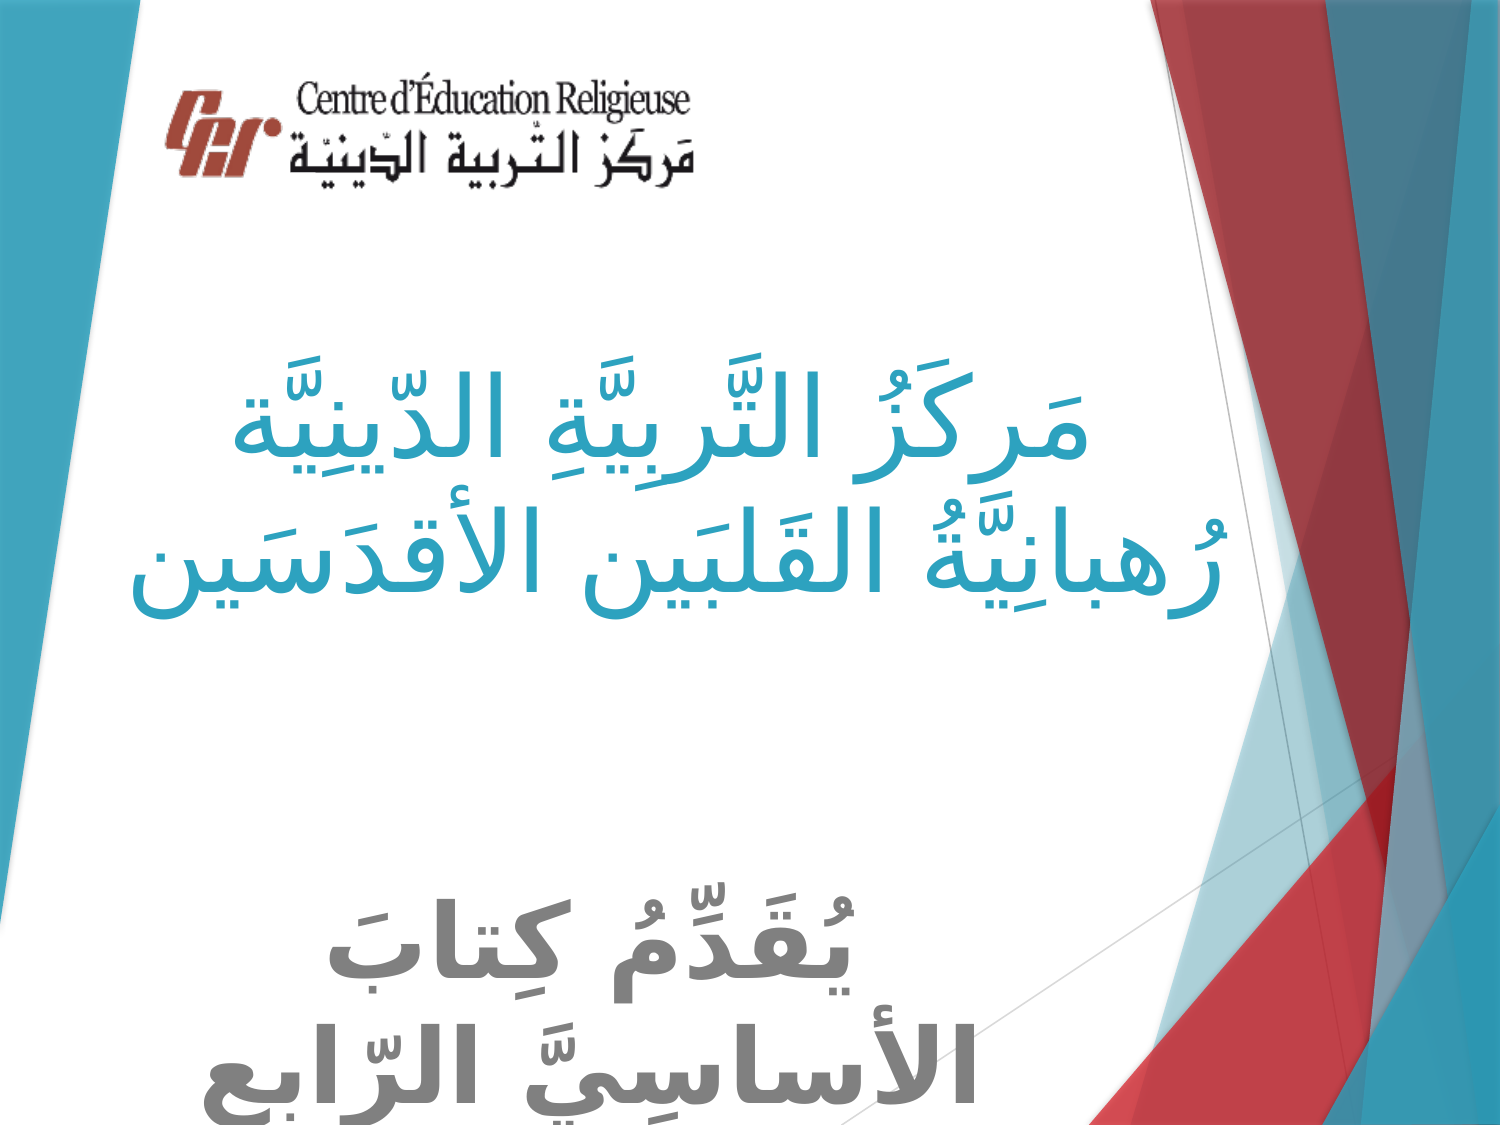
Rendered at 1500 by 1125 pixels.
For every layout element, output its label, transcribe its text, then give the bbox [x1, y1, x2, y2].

subtitle يُقَدِّمُ كِتابَ الأساسِيَّ الرّابِع [113, 866, 1069, 1002]
title مَركَزُ التَّربِيَّةِ الدّينِيَّة رُهبانِيَّةُ القَلبَين الأقدَسَين [19, 420, 1304, 623]
picture [123, 52, 706, 235]
